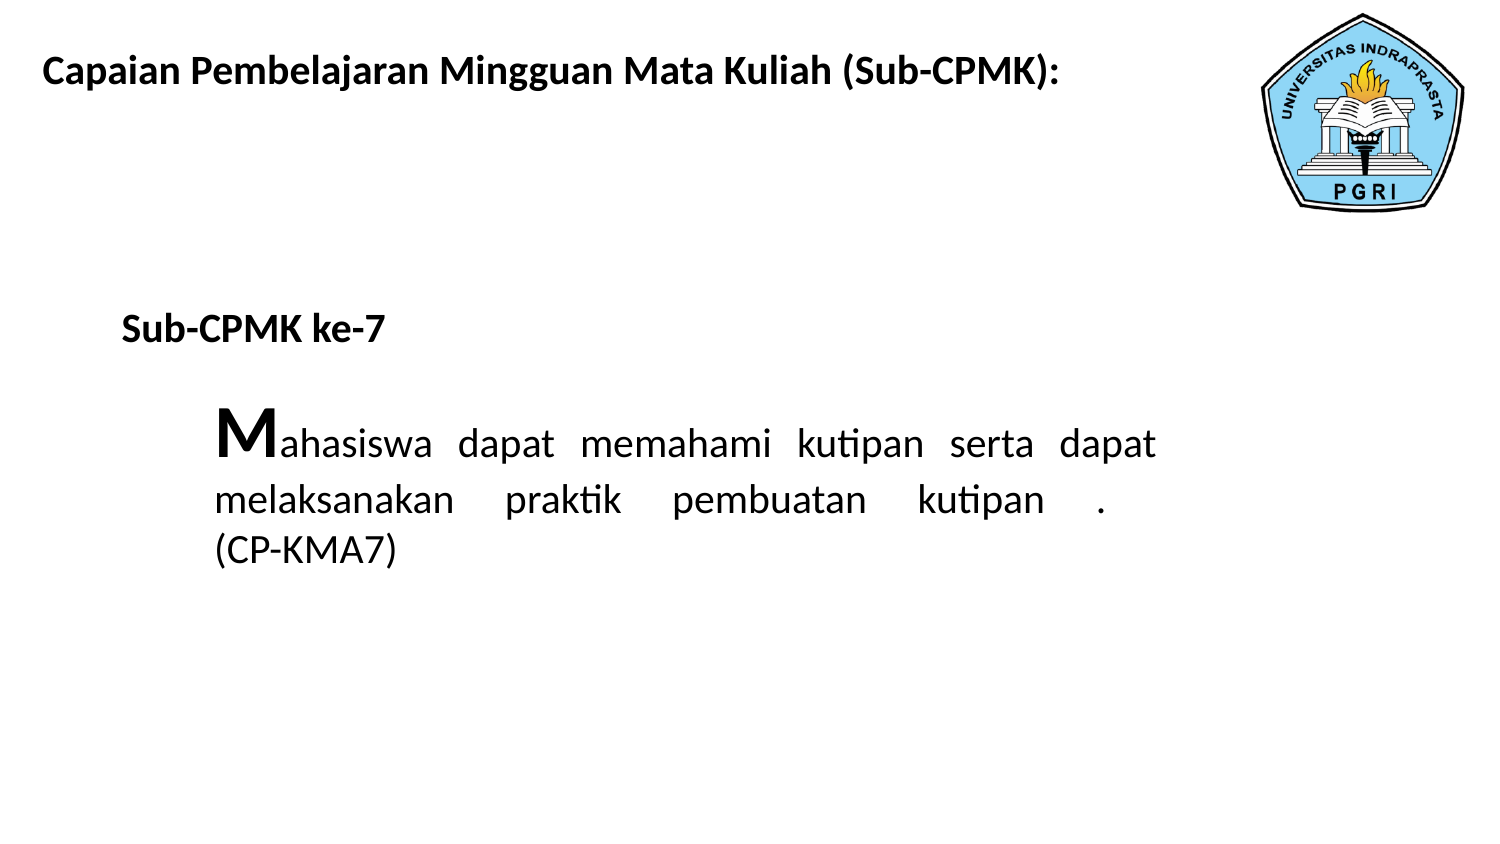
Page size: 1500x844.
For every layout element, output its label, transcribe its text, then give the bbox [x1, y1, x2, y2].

text_box Sub-CPMK ke-7 [106, 292, 402, 358]
title Mahasiswa dapat memahami kutipan serta dapat melaksanakan praktik pembuatan kutipan . (CP-KMA7) [199, 433, 1172, 521]
text_box Capaian Pembelajaran Mingguan Mata Kuliah (Sub-CPMK): [27, 35, 1076, 100]
picture [1206, 1, 1500, 223]
